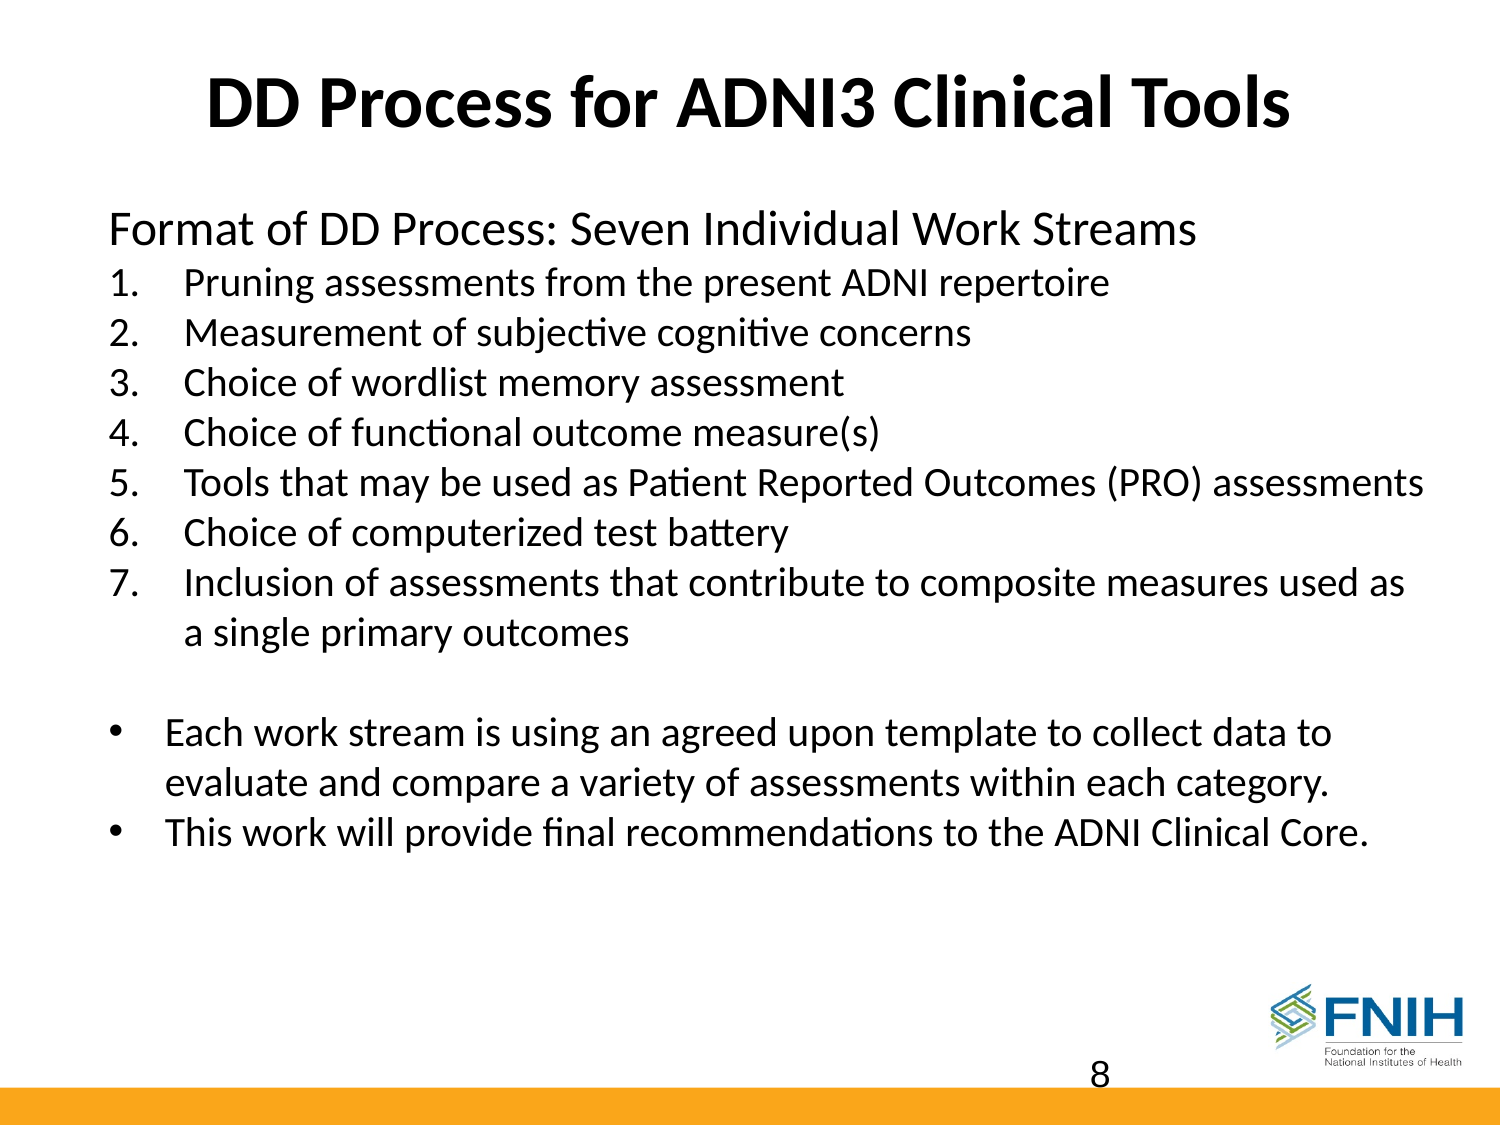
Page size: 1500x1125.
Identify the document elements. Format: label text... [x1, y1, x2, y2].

slide_number 8 [1074, 1042, 1425, 1103]
list Format of DD Process: Seven Individual Work Streams Pruning assessments from the present ADNI repertoire Measurement of subjective cognitive concerns Choice of wordlist memory assessment Choice of functional outcome measure(s) Tools that may be used as Patient Reported Outcomes (PRO) assessments Choice of computerized test battery Inclusion of assessments that contribute to composite measures used as a single primary outcomes Each work stream is using an agreed upon template to collect data to evaluate and compare a variety of assessments within each category. This work will provide final recommendations to the ADNI Clinical Core. [75, 187, 1450, 930]
title DD Process for ADNI3 Clinical Tools [75, 45, 1425, 187]
picture [1268, 982, 1464, 1069]
